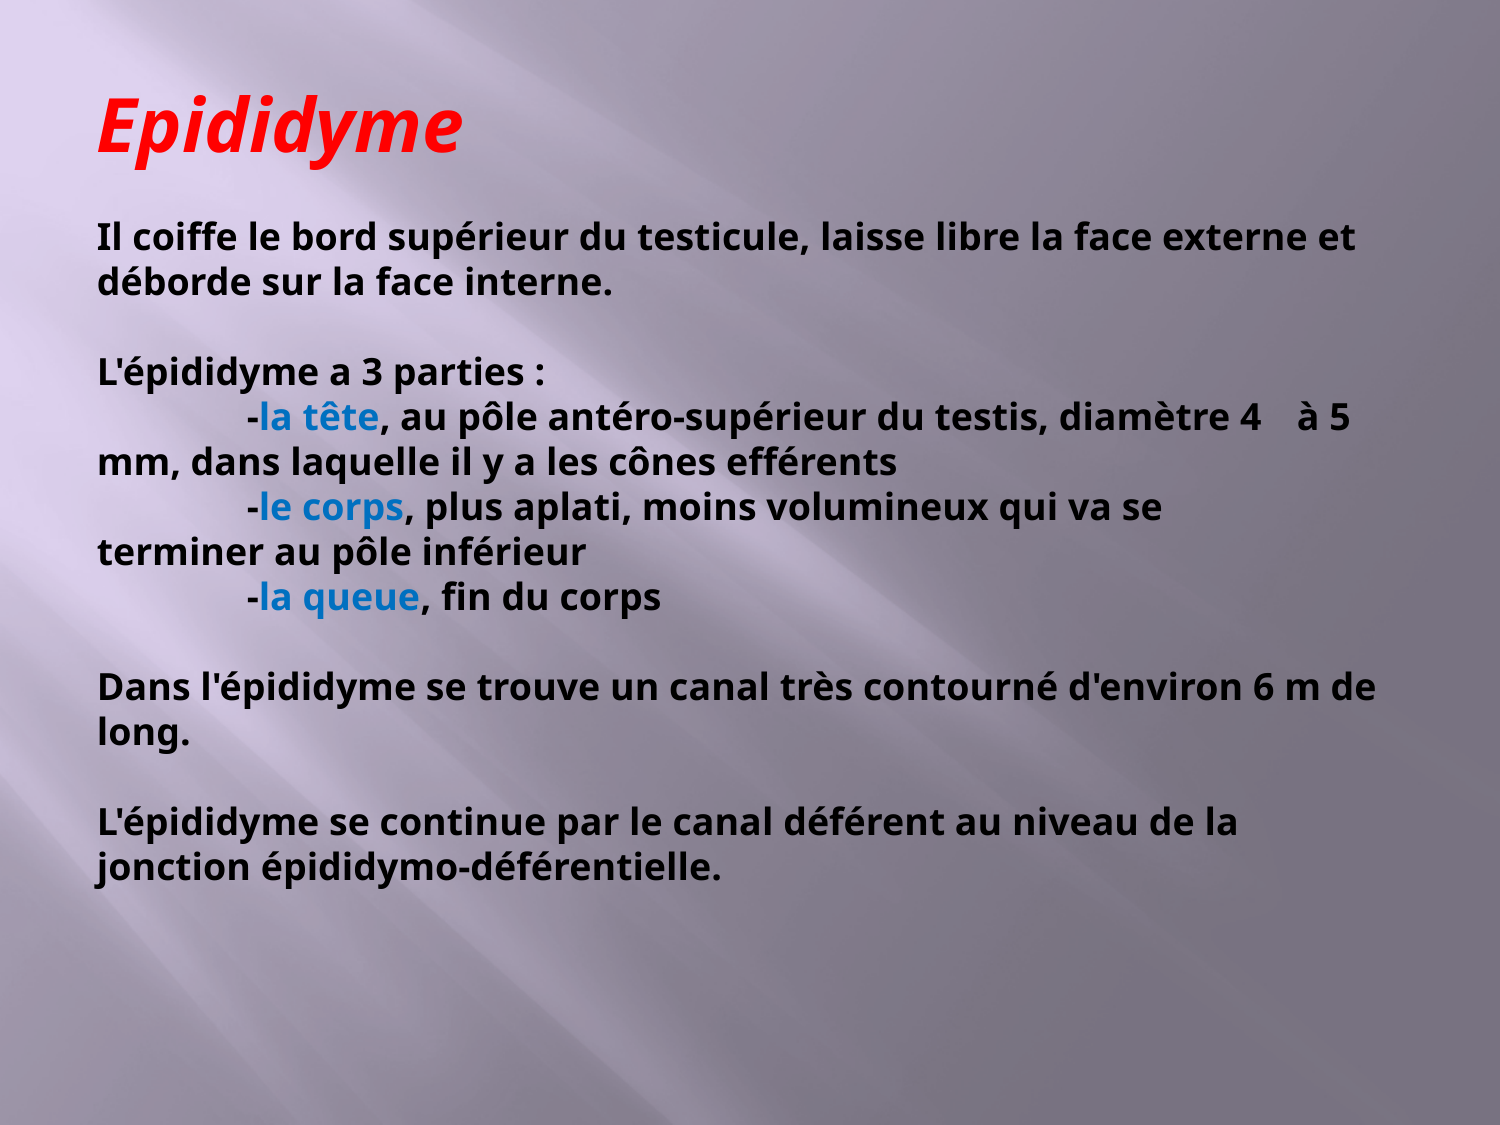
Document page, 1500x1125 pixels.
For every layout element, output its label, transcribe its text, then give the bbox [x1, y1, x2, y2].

text_box Epididyme Il coiffe le bord supérieur du testicule, laisse libre la face externe et déborde sur la face interne. L'épididyme a 3 parties : -la tête, au pôle antéro-supérieur du testis, diamètre 4 à 5 mm, dans laquelle il y a les cônes efférents -le corps, plus aplati, moins volumineux qui va se terminer au pôle inférieur -la queue, fin du corps Dans l'épididyme se trouve un canal très contourné d'environ 6 m de long. L'épididyme se continue par le canal déférent au niveau de la jonction épididymo-déférentielle. [82, 70, 1395, 985]
